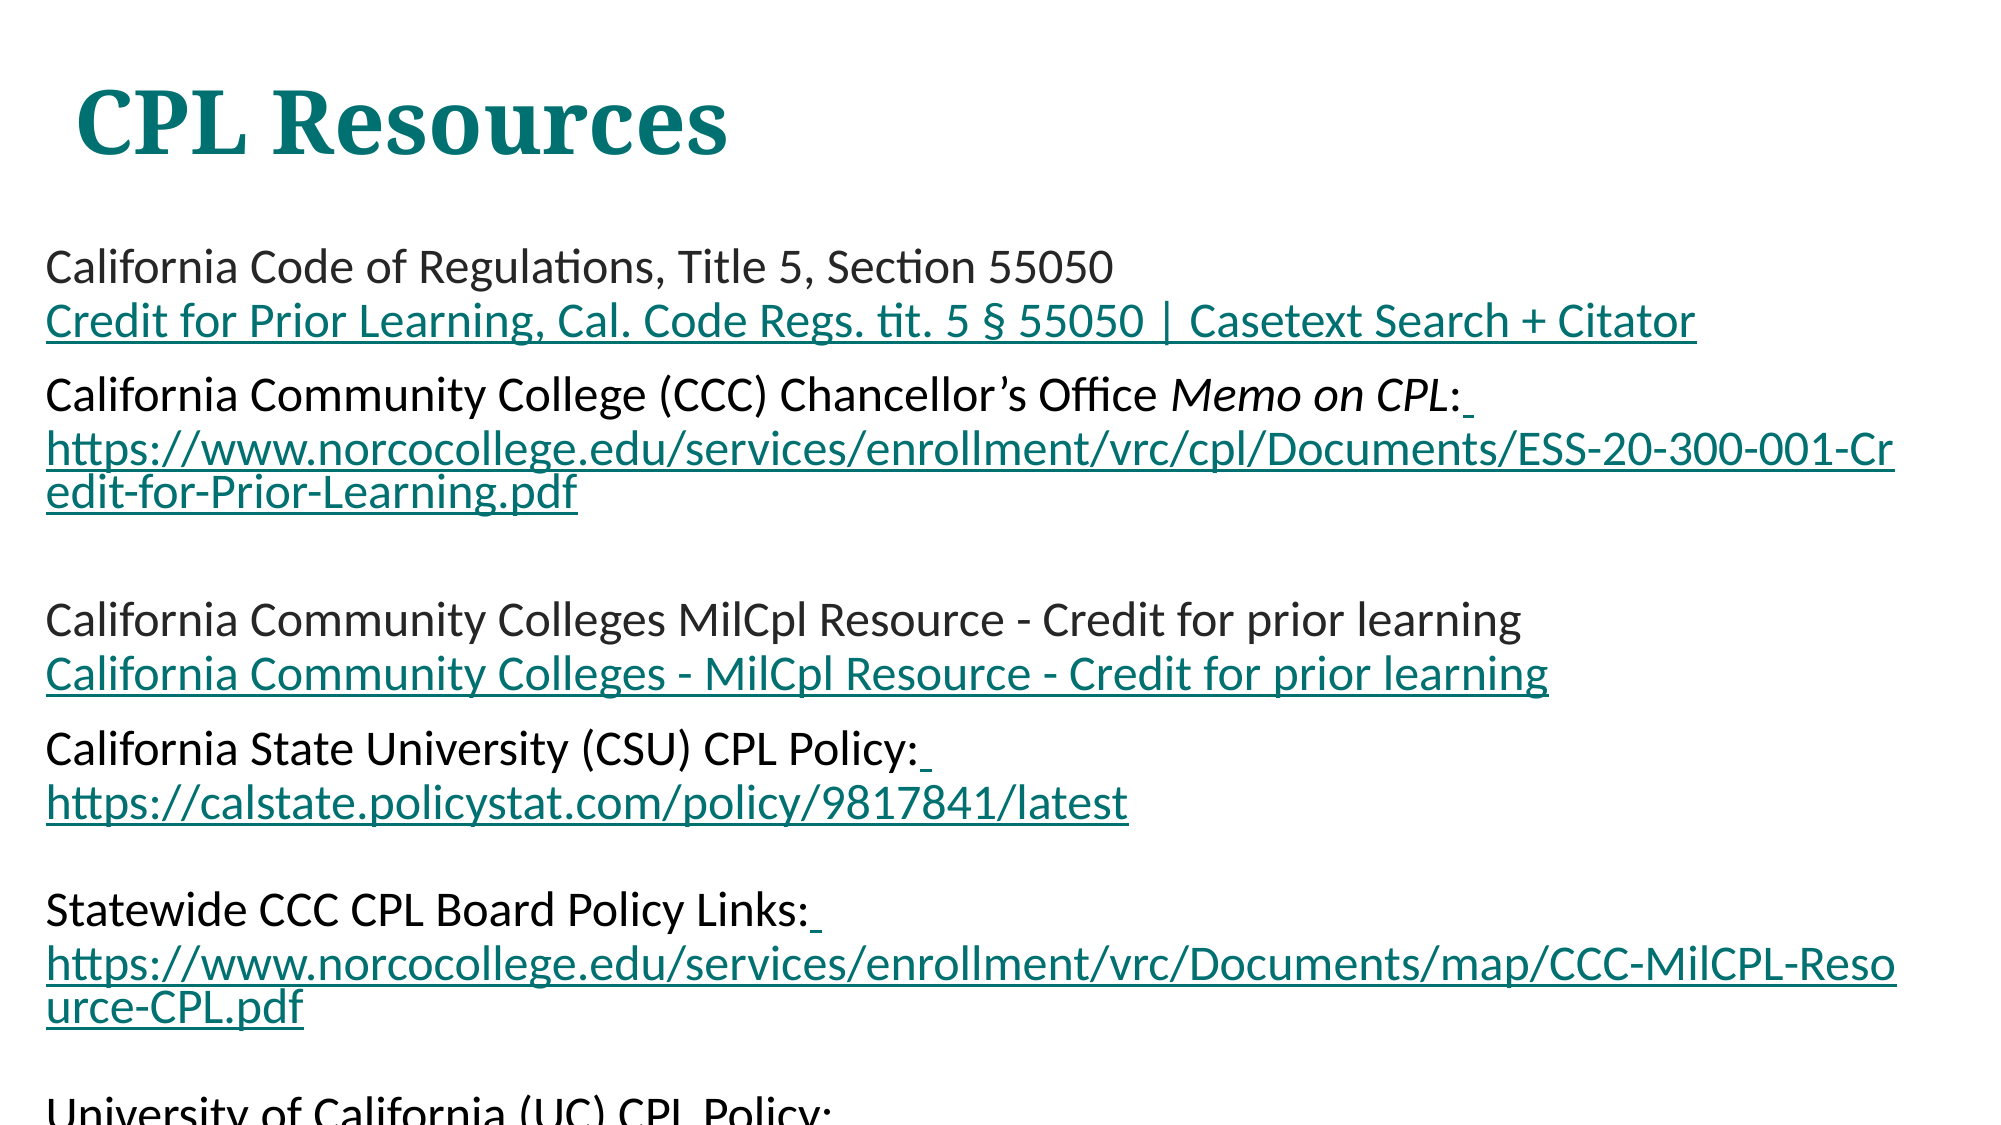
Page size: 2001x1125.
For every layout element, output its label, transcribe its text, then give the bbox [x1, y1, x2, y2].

list California Code of Regulations, Title 5, Section 55050 Credit for Prior Learning, Cal. Code Regs. tit. 5 § 55050 | Casetext Search + Citator California Community College (CCC) Chancellor’s Office Memo on CPL: https://www.norcocollege.edu/services/enrollment/vrc/cpl/Documents/ESS-20-300-001-Credit-for-Prior-Learning.pdf California Community Colleges MilCpl Resource - Credit for prior learning California Community Colleges - MilCpl Resource - Credit for prior learning California State University (CSU) CPL Policy: https://calstate.policystat.com/policy/9817841/latest Statewide CCC CPL Board Policy Links: https://www.norcocollege.edu/services/enrollment/vrc/Documents/map/CCC-MilCPL-Resource-CPL.pdf University of California (UC) CPL Policy: https://admission.universityofcalifornia.edu/counselors/files/Transfer_Credit_Practice.pdf [25, 220, 1932, 1125]
title CPL Resources [54, 57, 1918, 184]
